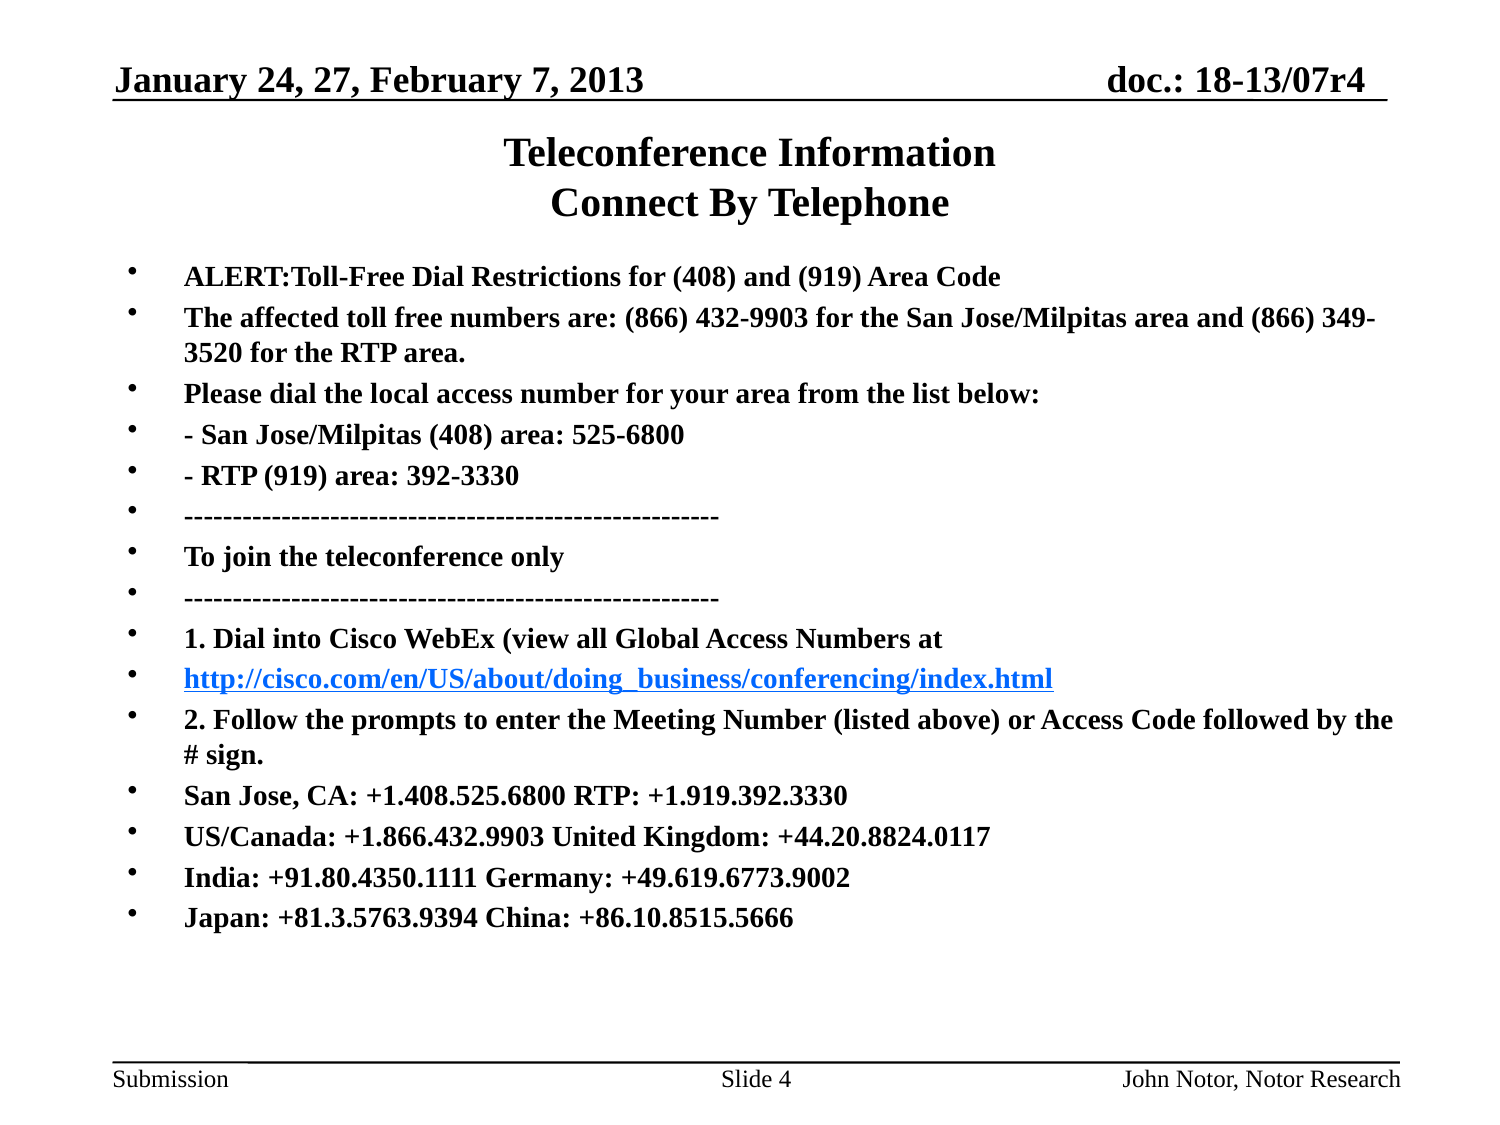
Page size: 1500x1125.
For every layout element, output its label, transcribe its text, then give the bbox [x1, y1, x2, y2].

footer John Notor, Notor Research [1087, 1062, 1402, 1094]
title Teleconference Information Connect By Telephone [112, 112, 1388, 238]
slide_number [114, 54, 649, 101]
slide_number Slide 4 [712, 1061, 800, 1093]
list ALERT:Toll-Free Dial Restrictions for (408) and (919) Area Code The affected toll free numbers are: (866) 432-9903 for the San Jose/Milpitas area and (866) 349-3520 for the RTP area. Please dial the local access number for your area from the list below: - San Jose/Milpitas (408) area: 525-6800 - RTP (919) area: 392-3330 ------------------------------------------------------- To join the teleconference only ------------------------------------------------------- 1. Dial into Cisco WebEx (view all Global Access Numbers at http://cisco.com/en/US/about/doing_business/conferencing/index.html 2. Follow the prompts to enter the Meeting Number (listed above) or Access Code followed by the # sign. San Jose, CA: +1.408.525.6800 RTP: +1.919.392.3330 US/Canada: +1.866.432.9903 United Kingdom: +44.20.8824.0117 India: +91.80.4350.1111 Germany: +49.619.6773.9002 Japan: +81.3.5763.9394 China: +86.10.8515.5666 [112, 249, 1426, 976]
